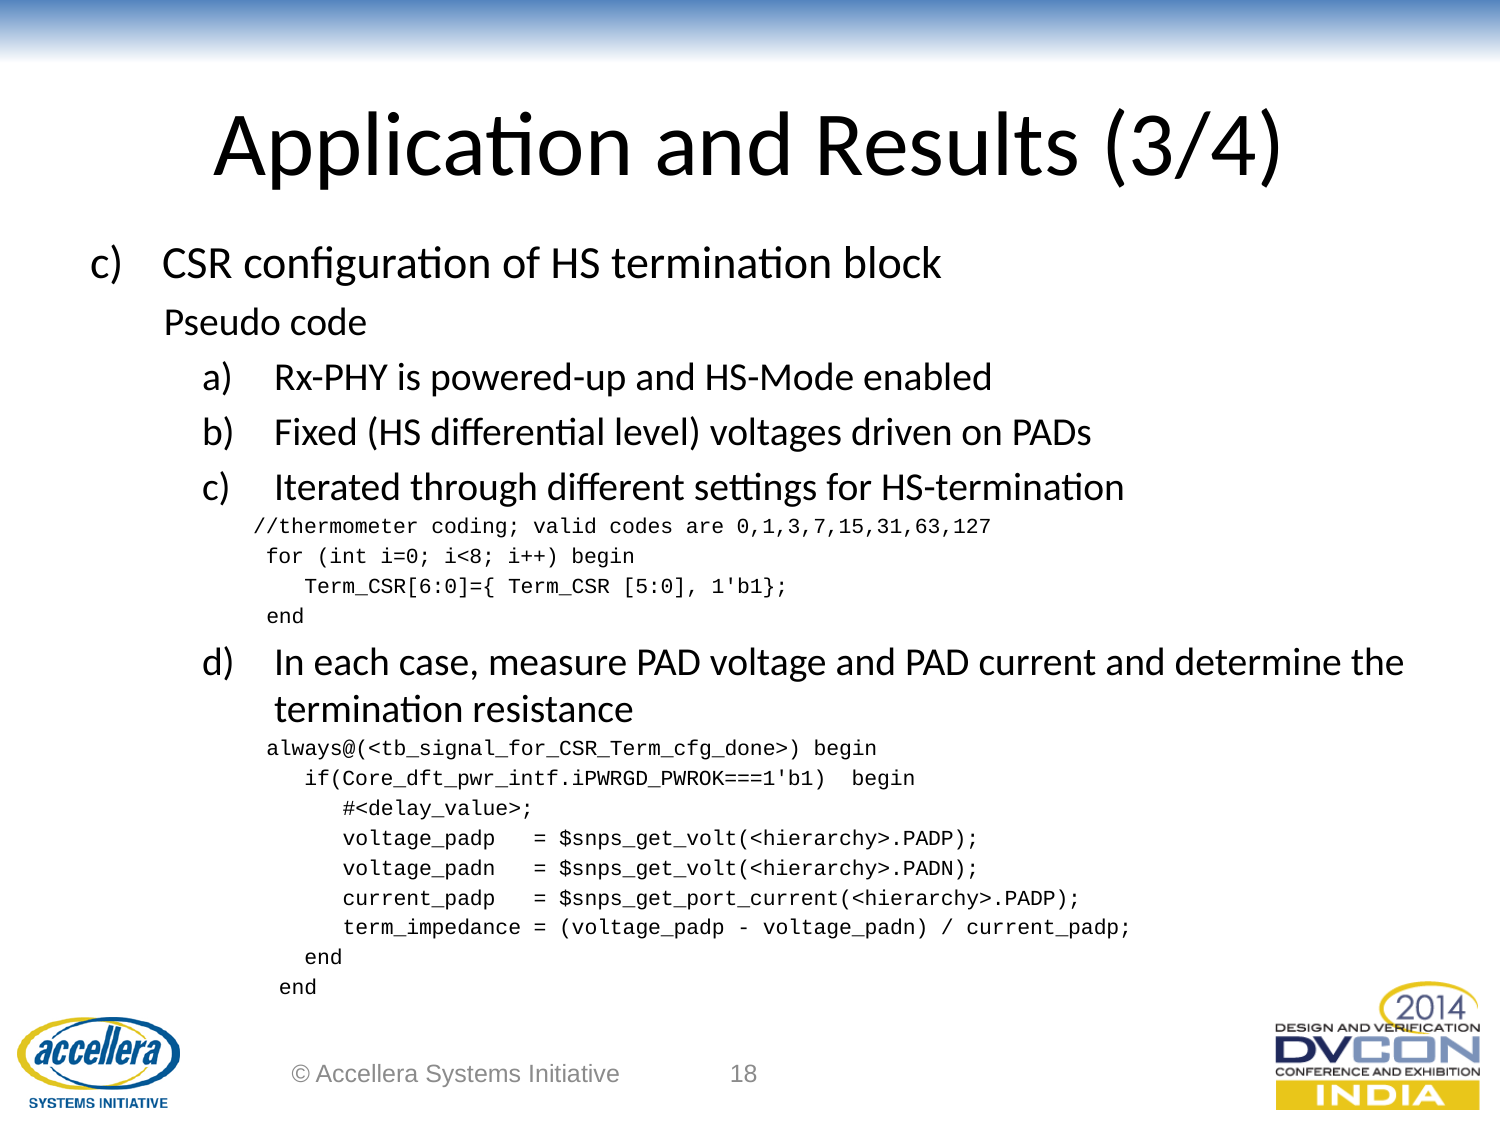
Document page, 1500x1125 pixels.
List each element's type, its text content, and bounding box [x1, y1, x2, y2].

footer © Accellera Systems Initiative [275, 1042, 600, 1103]
picture [1275, 1013, 1480, 1110]
picture [17, 1017, 180, 1108]
slide_number 18 [600, 1042, 888, 1103]
list CSR configuration of HS termination block Pseudo code Rx-PHY is powered-up and HS-Mode enabled Fixed (HS differential level) voltages driven on PADs Iterated through different settings for HS-termination //thermometer coding; valid codes are 0,1,3,7,15,31,63,127 for (int i=0; i<8; i++) begin Term_CSR[6:0]={ Term_CSR [5:0], 1'b1}; end In each case, measure PAD voltage and PAD current and determine the termination resistance always@(<tb_signal_for_CSR_Term_cfg_done>) begin if(Core_dft_pwr_intf.iPWRGD_PWROK===1'b1) begin #<delay_value>; voltage_padp = $snps_get_volt(<hierarchy>.PADP); voltage_padn = $snps_get_volt(<hierarchy>.PADN); current_padp = $snps_get_port_current(<hierarchy>.PADP); term_impedance = (voltage_padp - voltage_padn) / current_padp; end end [75, 224, 1500, 1013]
title Application and Results (3/4) [75, 45, 1425, 224]
